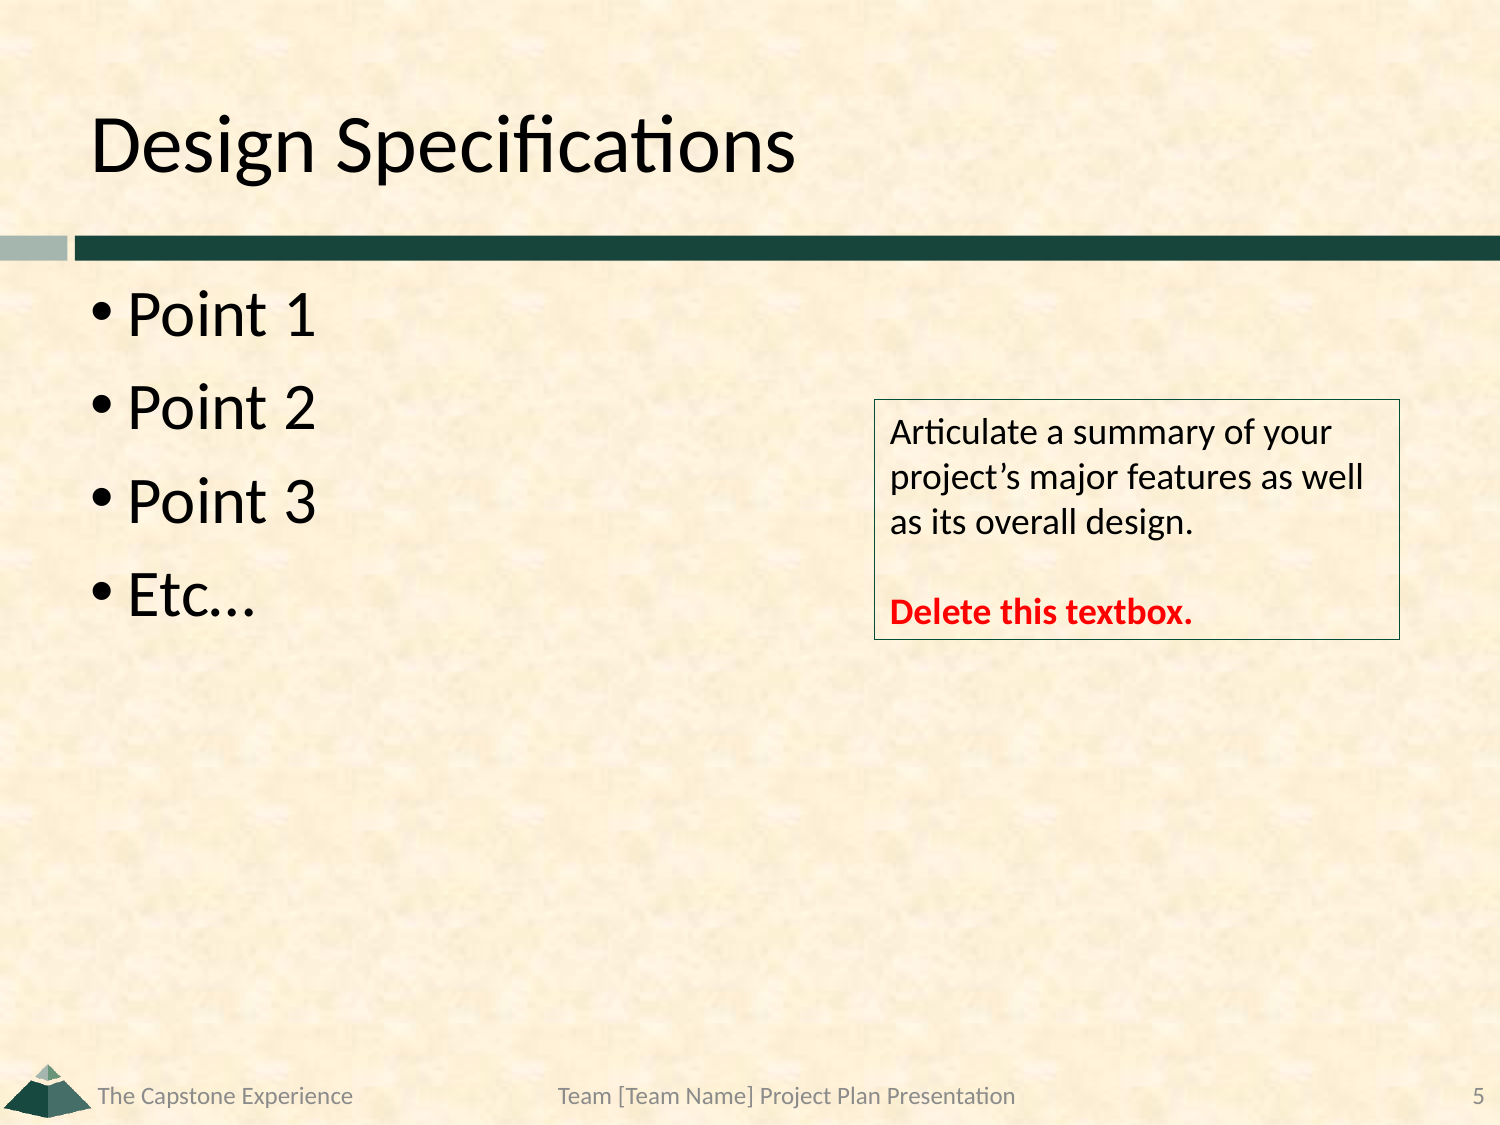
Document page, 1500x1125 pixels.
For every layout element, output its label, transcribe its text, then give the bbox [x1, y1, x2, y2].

footer Team [Team Name] Project Plan Presentation [425, 1065, 1149, 1125]
title Design Specifications [75, 45, 1425, 233]
slide_number The Capstone Experience [75, 1065, 425, 1125]
text_box Articulate a summary of your project’s major features as well as its overall design. Delete this textbox. [874, 399, 1400, 640]
list Point 1 Point 2 Point 3 Etc… [75, 262, 1425, 1063]
picture [0, 0, 1500, 1125]
slide_number 5 [1149, 1065, 1500, 1125]
